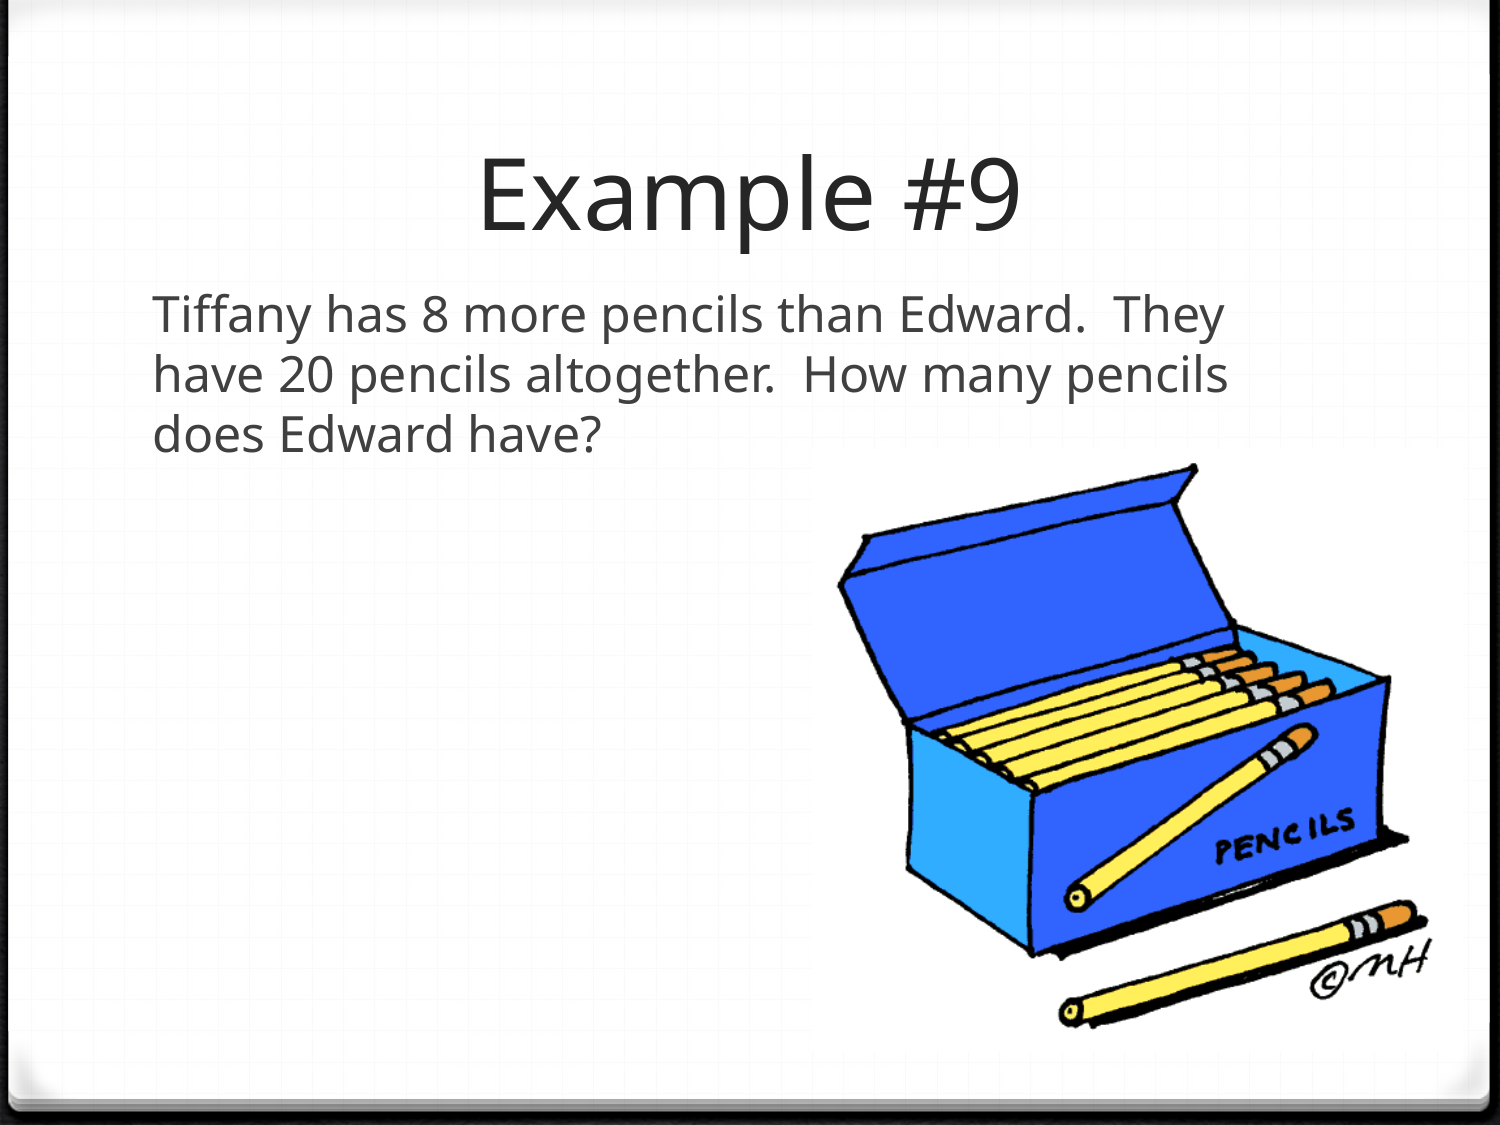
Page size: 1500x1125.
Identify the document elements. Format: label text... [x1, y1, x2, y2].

picture [0, 0, 1500, 1125]
list Tiffany has 8 more pencils than Edward. They have 20 pencils altogether. How many pencils does Edward have? [137, 275, 1363, 924]
title Example #9 [90, 71, 1410, 309]
